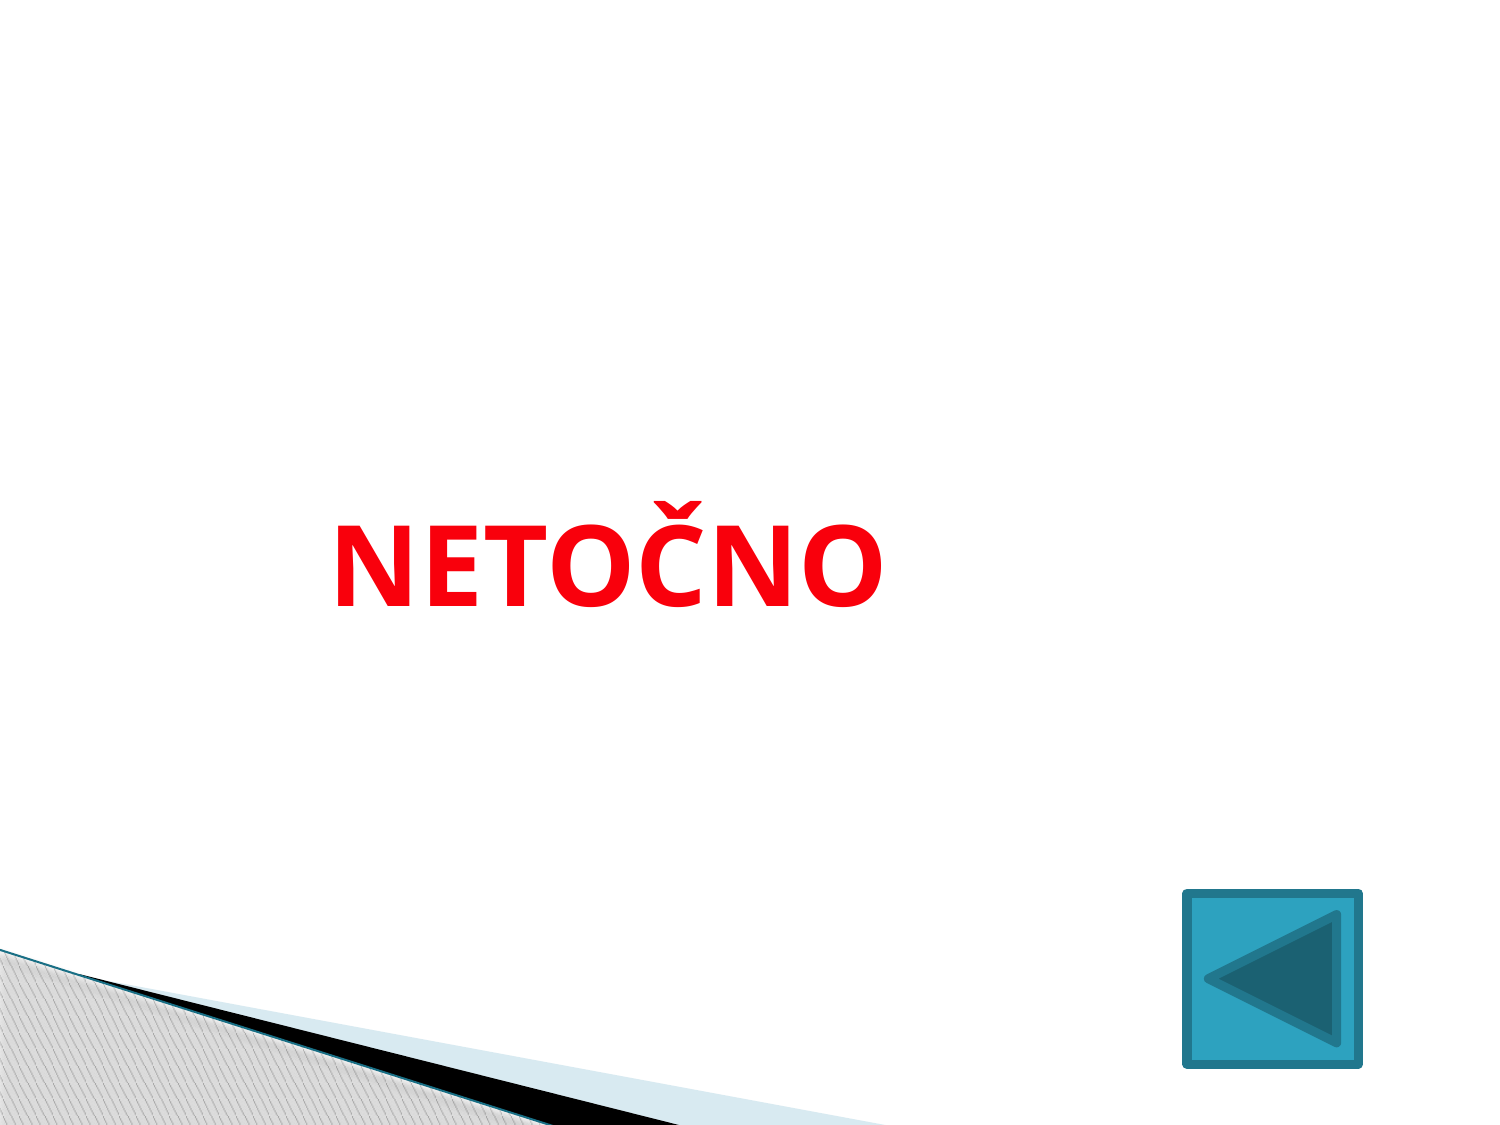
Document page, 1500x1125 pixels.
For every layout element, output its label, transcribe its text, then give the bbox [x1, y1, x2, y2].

text_box [1182, 889, 1363, 1069]
text_box NETOČNO [314, 486, 904, 637]
